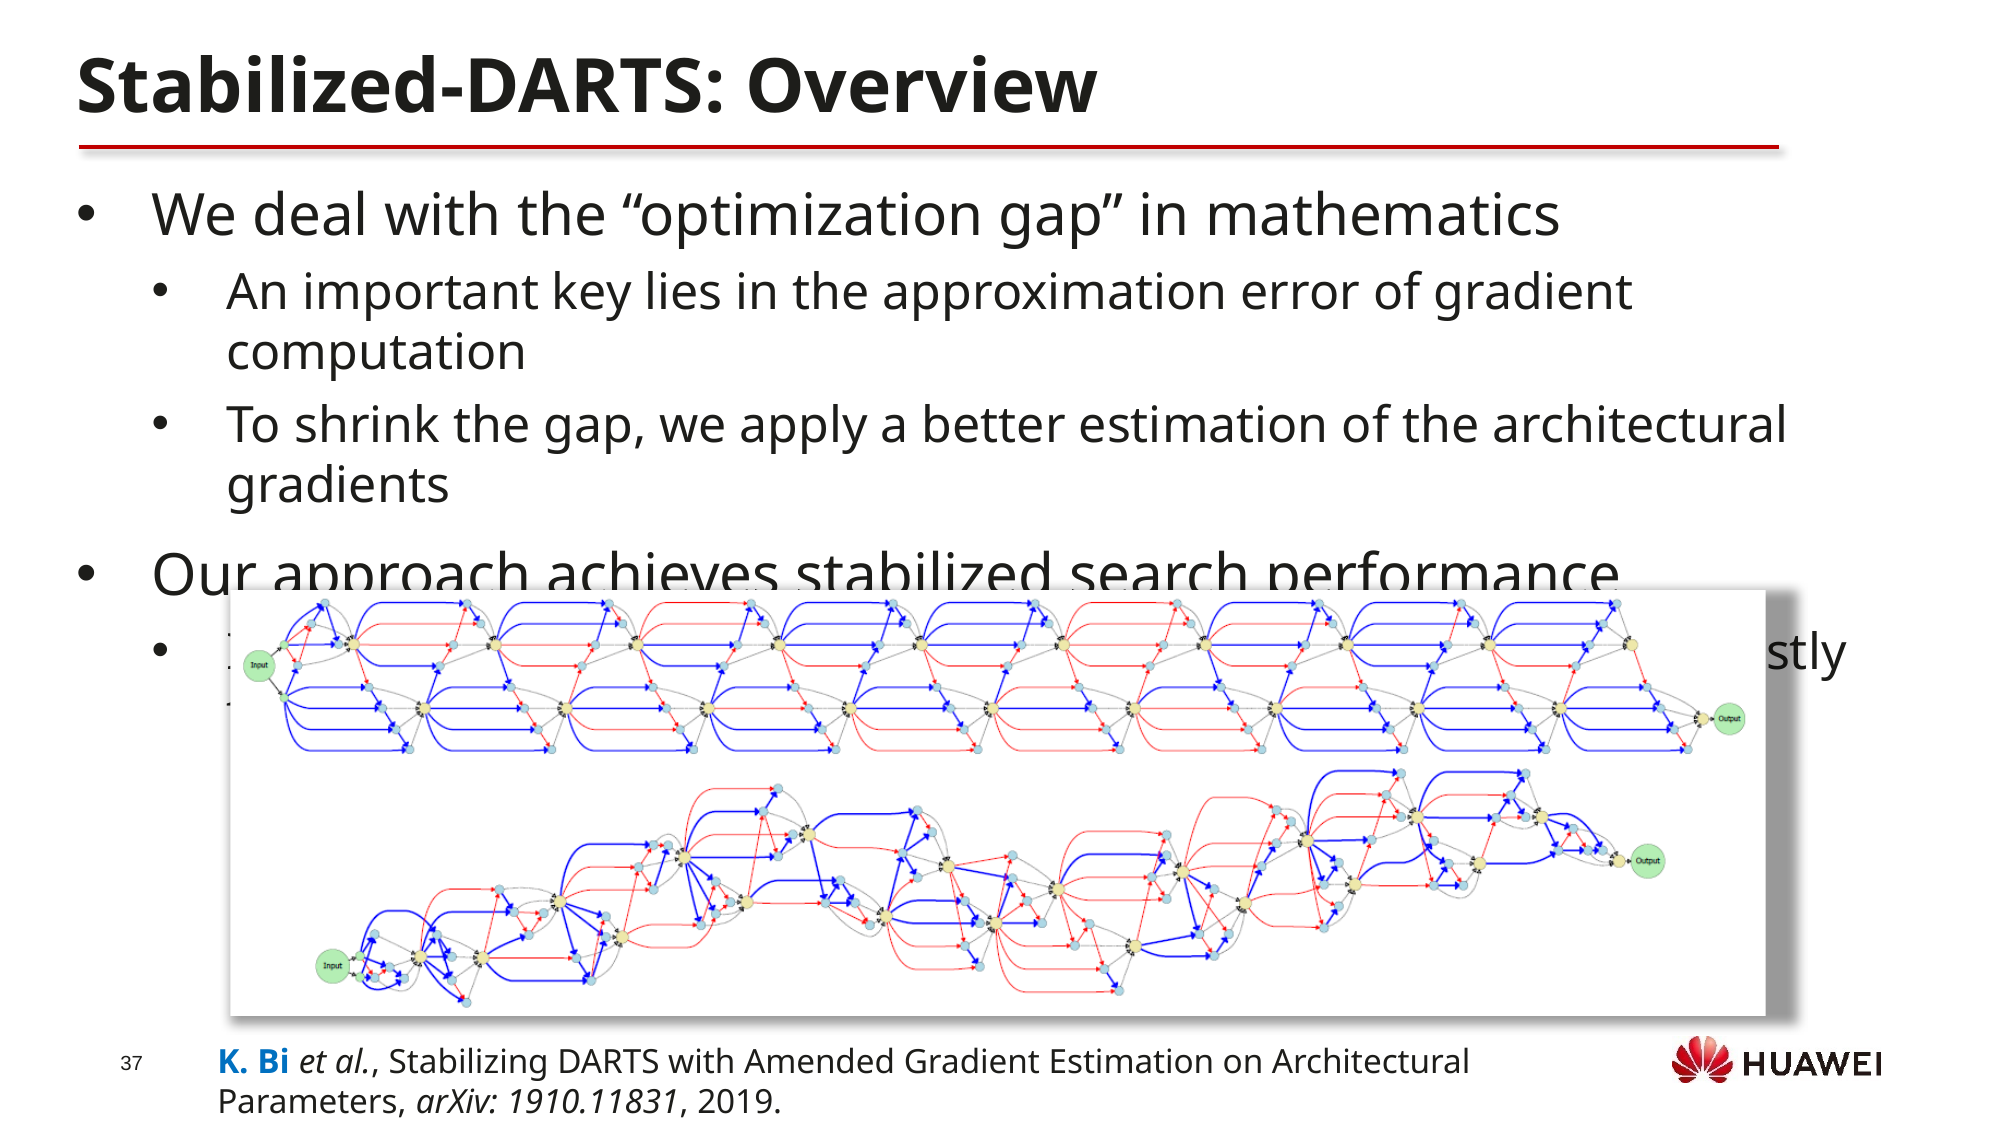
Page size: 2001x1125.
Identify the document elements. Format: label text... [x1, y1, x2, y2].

text_box We deal with the “optimization gap” in mathematics An important key lies in the approximation error of gradient computation To shrink the gap, we apply a better estimation of the architectural gradients Our approach achieves stabilized search performance It works on a very large search space, on which previous work mostly failed [76, 176, 1920, 1028]
picture [230, 590, 1766, 1016]
text_box Stabilized-DARTS: Overview [76, 28, 1778, 137]
picture [1672, 1036, 1881, 1083]
text_box K. Bi et al., Stabilizing DARTS with Amended Gradient Estimation on Architectural Parameters, arXiv: 1910.11831, 2019. [201, 1038, 1680, 1123]
